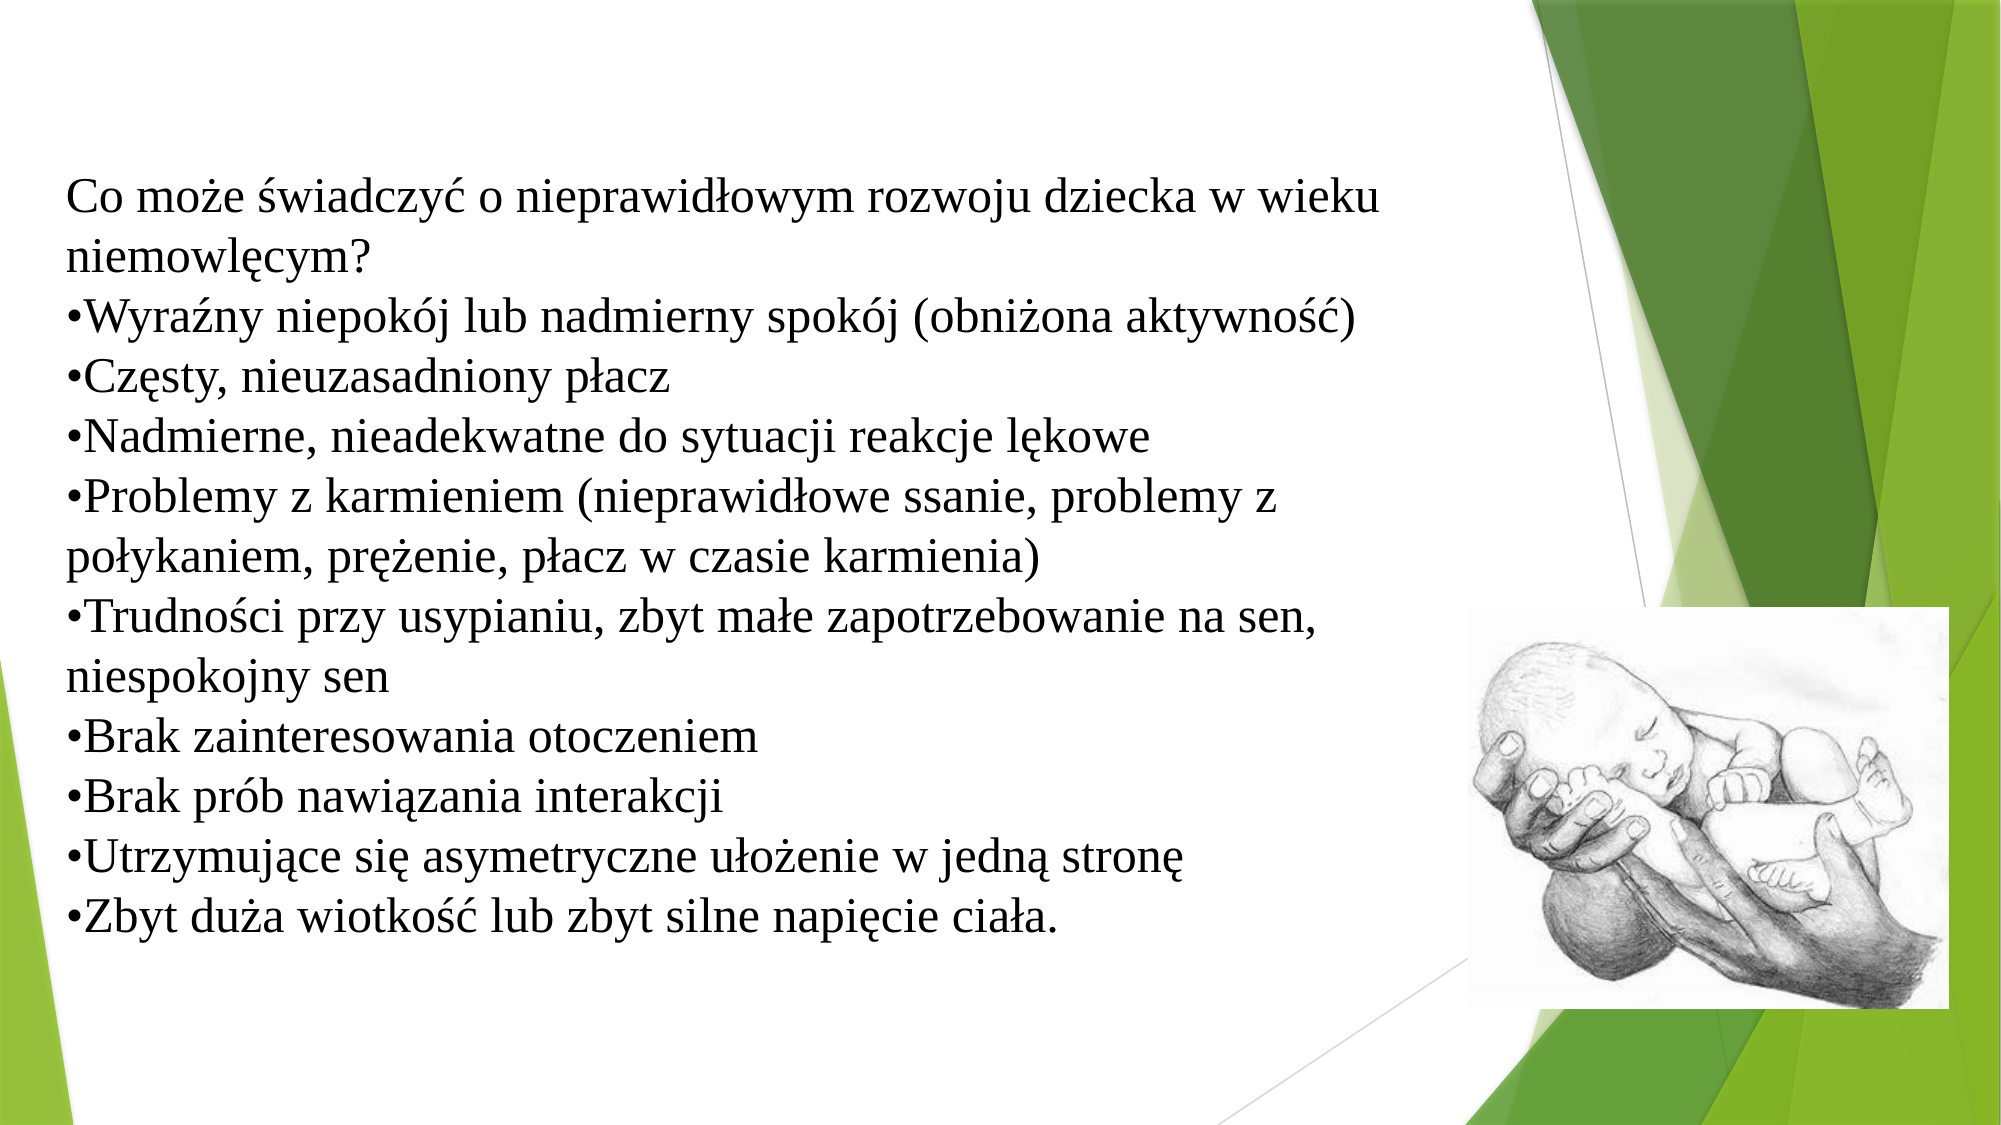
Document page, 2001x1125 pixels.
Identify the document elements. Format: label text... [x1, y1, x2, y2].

text_box Co może świadczyć o nieprawidłowym rozwoju dziecka w wieku niemowlęcym? •Wyraźny niepokój lub nadmierny spokój (obniżona aktywność) •Częsty, nieuzasadniony płacz •Nadmierne, nieadekwatne do sytuacji reakcje lękowe •Problemy z karmieniem (nieprawidłowe ssanie, problemy z połykaniem, prężenie, płacz w czasie karmienia) •Trudności przy usypianiu, zbyt małe zapotrzebowanie na sen, niespokojny sen •Brak zainteresowania otoczeniem •Brak prób nawiązania interakcji •Utrzymujące się asymetryczne ułożenie w jedną stronę •Zbyt duża wiotkość lub zbyt silne napięcie ciała. [51, 155, 1504, 950]
picture [1467, 606, 1950, 1009]
